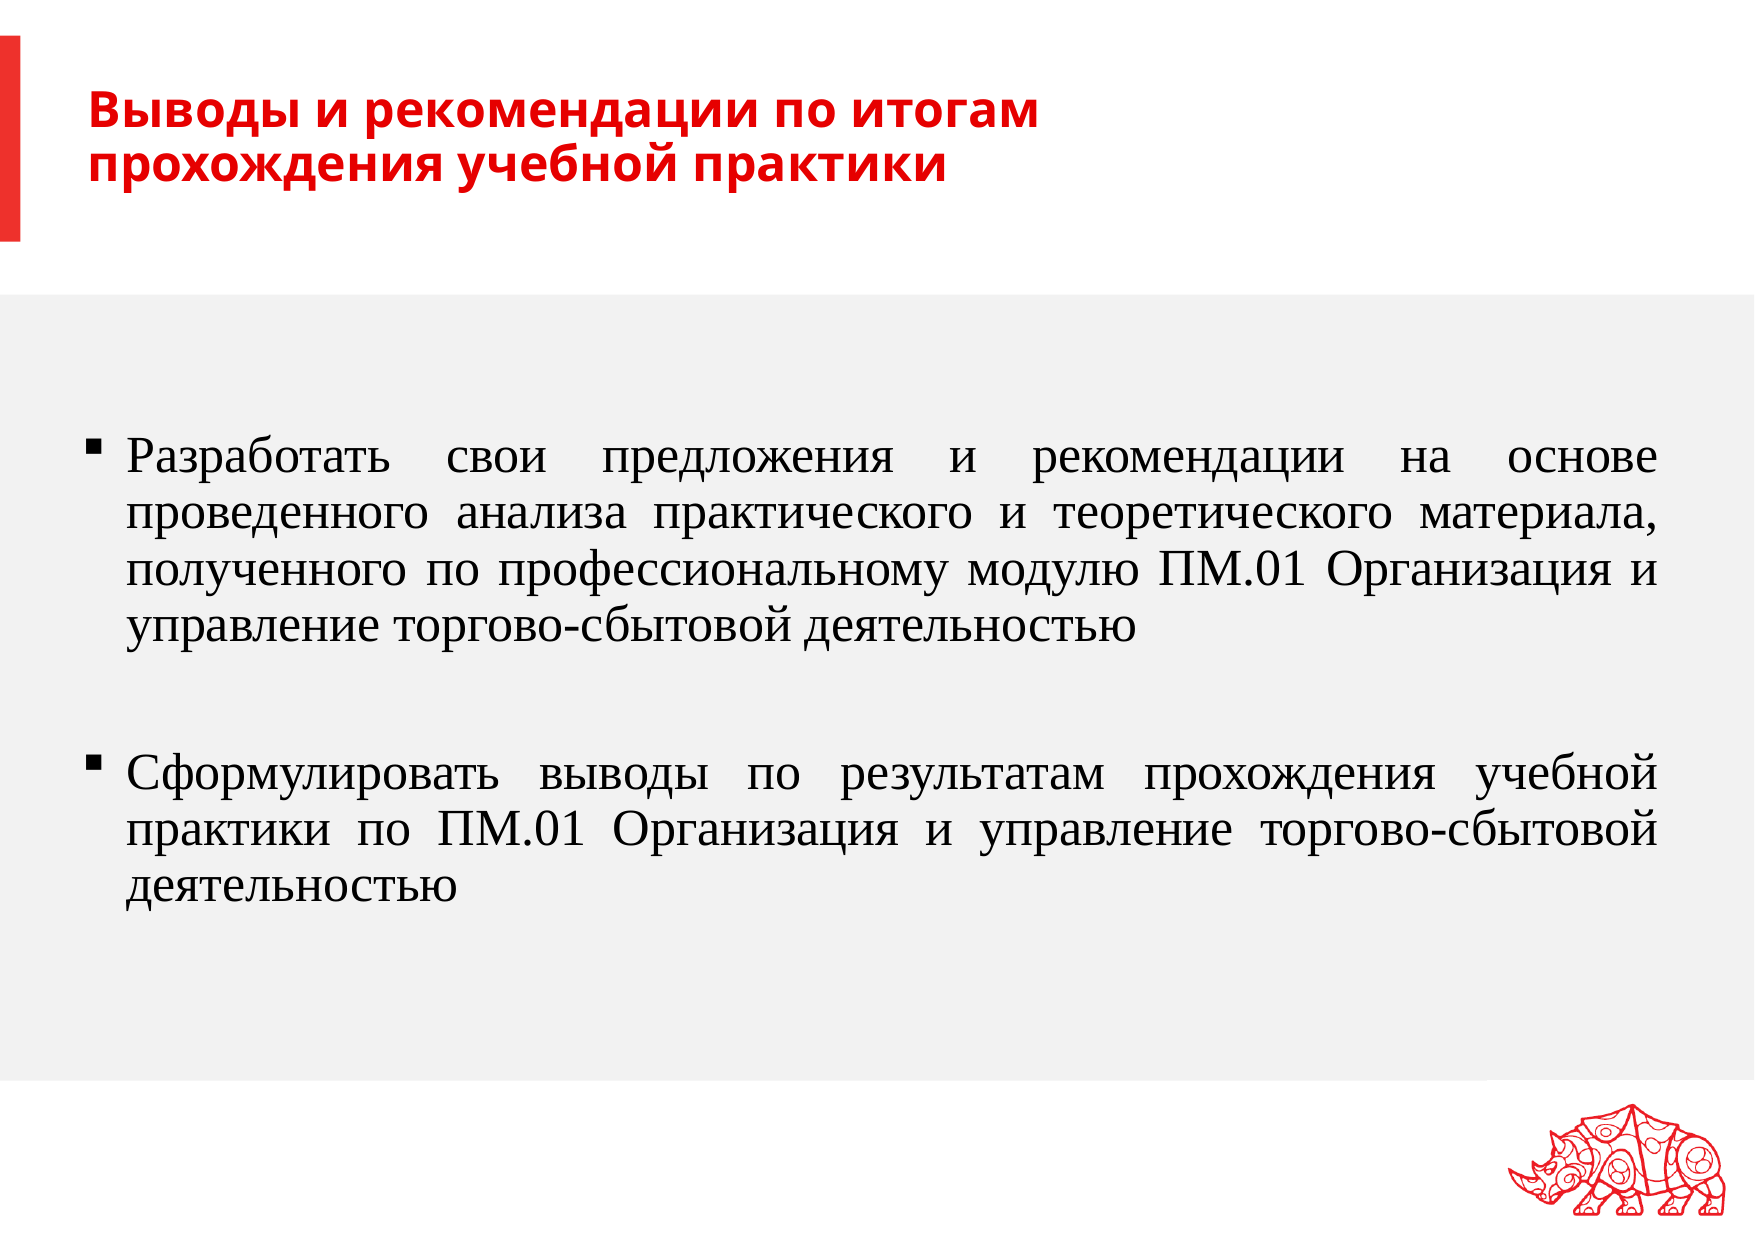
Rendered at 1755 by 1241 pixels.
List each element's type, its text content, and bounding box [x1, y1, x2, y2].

picture [1487, 1080, 1755, 1229]
list Разработать свои предложения и рекомендации на основе проведенного анализа практического и теоретического материала, полученного по профессиональному модулю ПМ.01 Организация и управление торгово-сбытовой деятельностью Сформулировать выводы по результатам прохождения учебной практики по ПМ.01 Организация и управление торгово-сбытовой деятельностью [64, 419, 1677, 563]
list Разработать свои предложения и рекомендации на основе проведенного анализа практического и теоретического материала, полученного по профессиональному модулю ПМ.01 Организация и управление торгово-сбытовой деятельностью Сформулировать выводы по результатам прохождения учебной практики по ПМ.01 Организация и управление торгово-сбытовой деятельностью [64, 700, 1677, 992]
text_box [62, 563, 1681, 700]
title Выводы и рекомендации по итогам прохождения учебной практики [87, 35, 1397, 243]
